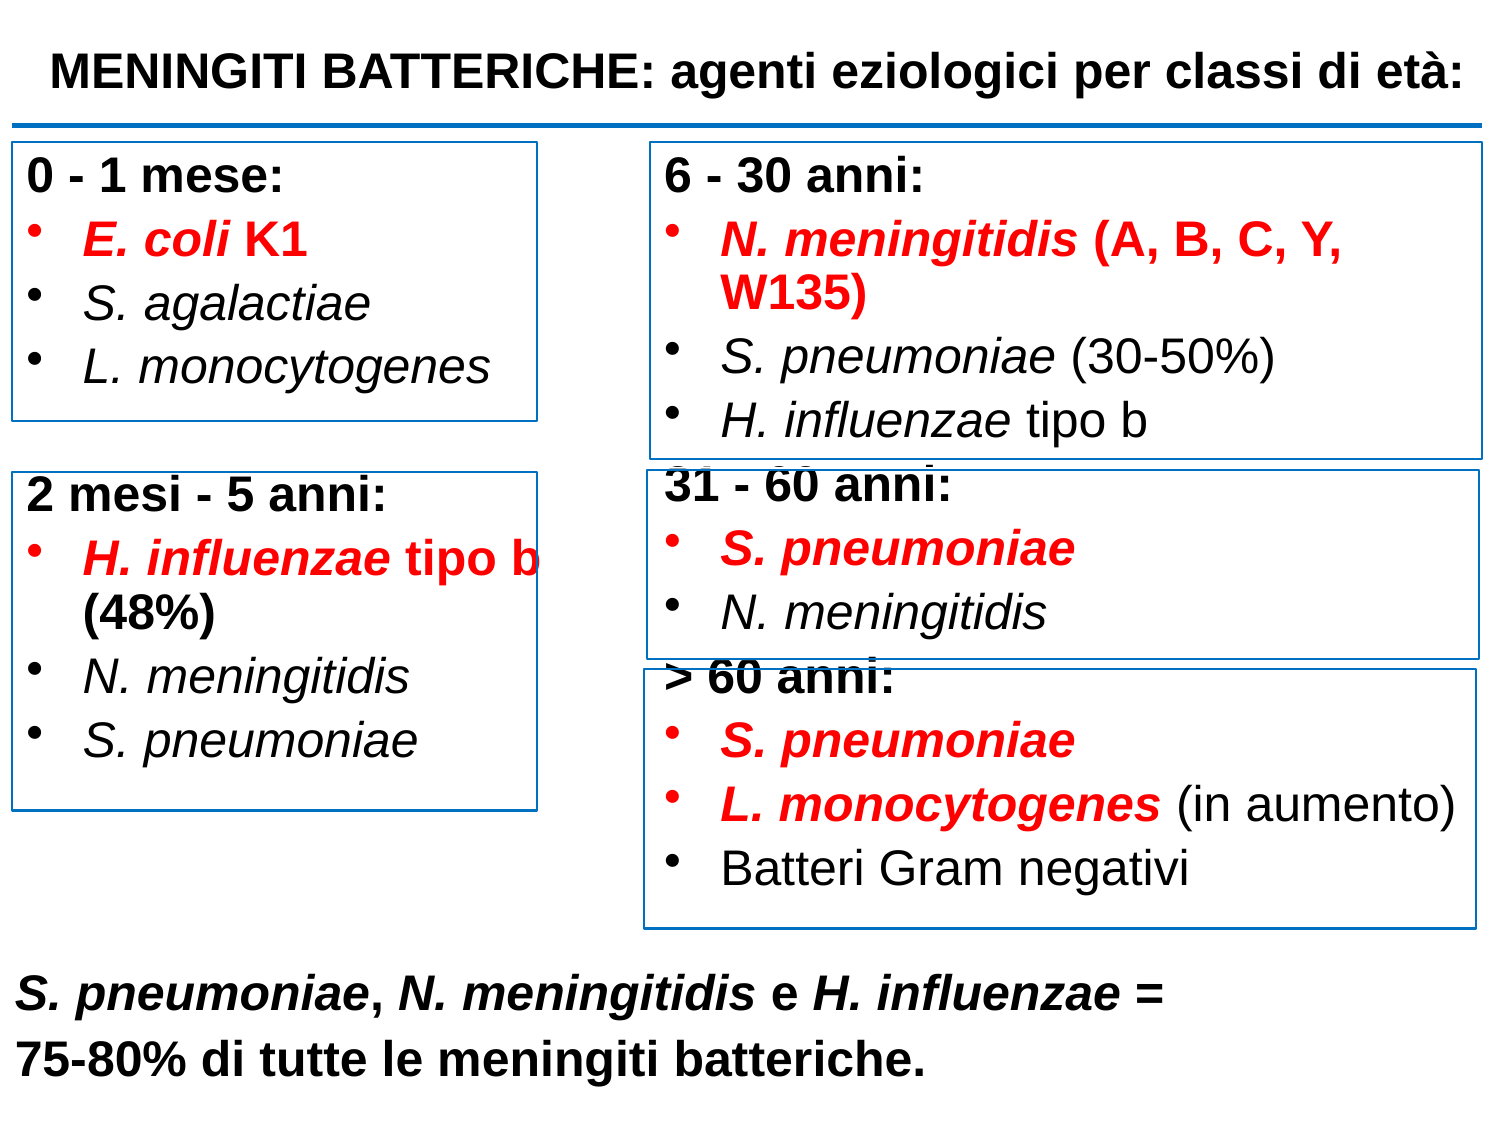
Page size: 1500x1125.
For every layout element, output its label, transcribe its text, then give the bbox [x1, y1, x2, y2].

text_box MENINGITI BATTERICHE: agenti eziologici per classi di età: [34, 31, 1482, 107]
text_box 0 - 1 mese: E. coli K1 S. agalactiae L. monocytogenes 2 mesi - 5 anni: H. influenzae tipo b (48%) N. meningitidis S. pneumoniae [11, 468, 637, 776]
text_box S. pneumoniae, N. meningitidis e H. influenzae = 75-80% di tutte le meningiti batteriche. [0, 947, 1500, 1094]
text_box [11, 472, 538, 811]
text_box [11, 141, 538, 421]
text_box [643, 668, 1477, 929]
text_box 6 - 30 anni: N. meningitidis (A, B, C, Y, W135) S. pneumoniae (30-50%) H. influenzae tipo b 31 - 60 anni: S. pneumoniae N. meningitidis > 60 anni: S. pneumoniae L. monocytogenes (in aumento) Batteri Gram negativi [649, 660, 1483, 906]
text_box 6 - 30 anni: N. meningitidis (A, B, C, Y, W135) S. pneumoniae (30-50%) H. influenzae tipo b 31 - 60 anni: S. pneumoniae N. meningitidis > 60 anni: S. pneumoniae L. monocytogenes (in aumento) Batteri Gram negativi [649, 459, 1483, 469]
text_box [649, 141, 1483, 459]
text_box 0 - 1 mese: E. coli K1 S. agalactiae L. monocytogenes 2 mesi - 5 anni: H. influenzae tipo b (48%) N. meningitidis S. pneumoniae [11, 141, 637, 467]
text_box [646, 469, 1480, 660]
